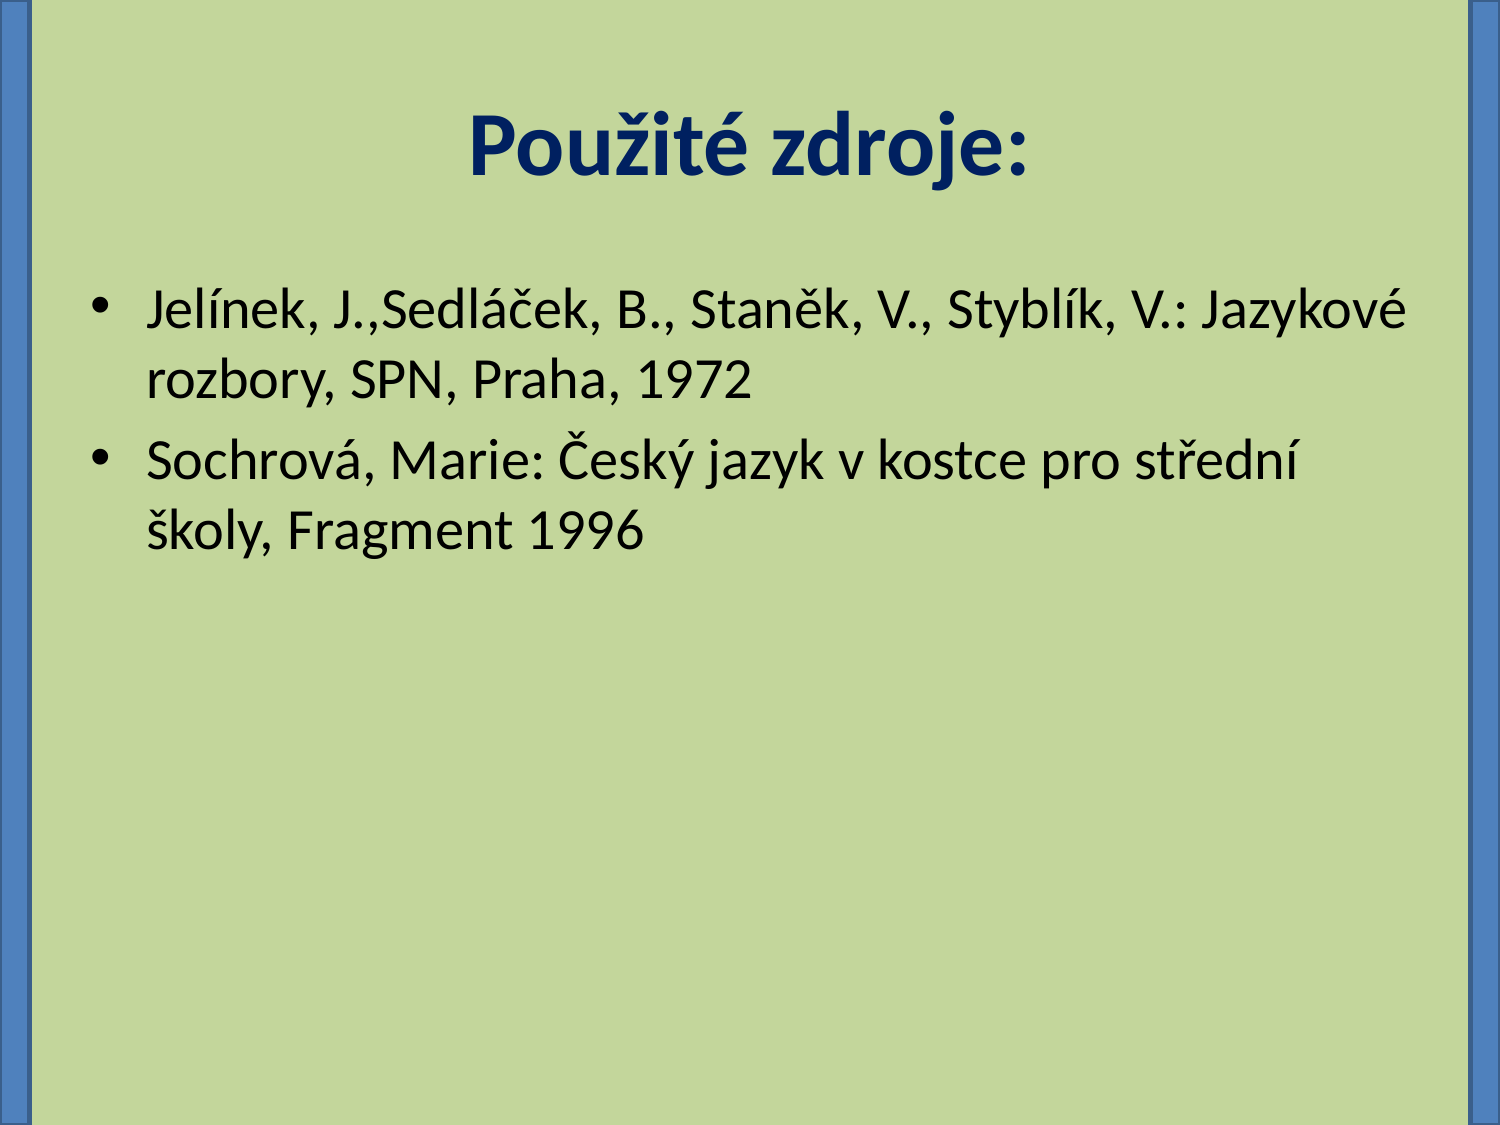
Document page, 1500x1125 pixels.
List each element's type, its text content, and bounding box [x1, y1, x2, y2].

list Jelínek, J.,Sedláček, B., Staněk, V., Styblík, V.: Jazykové rozbory, SPN, Praha, 1972 Sochrová, Marie: Český jazyk v kostce pro střední školy, Fragment 1996 [75, 262, 1425, 1005]
title Použité zdroje: [75, 45, 1425, 233]
text_box [1468, 0, 1500, 1125]
text_box [0, 0, 32, 1125]
